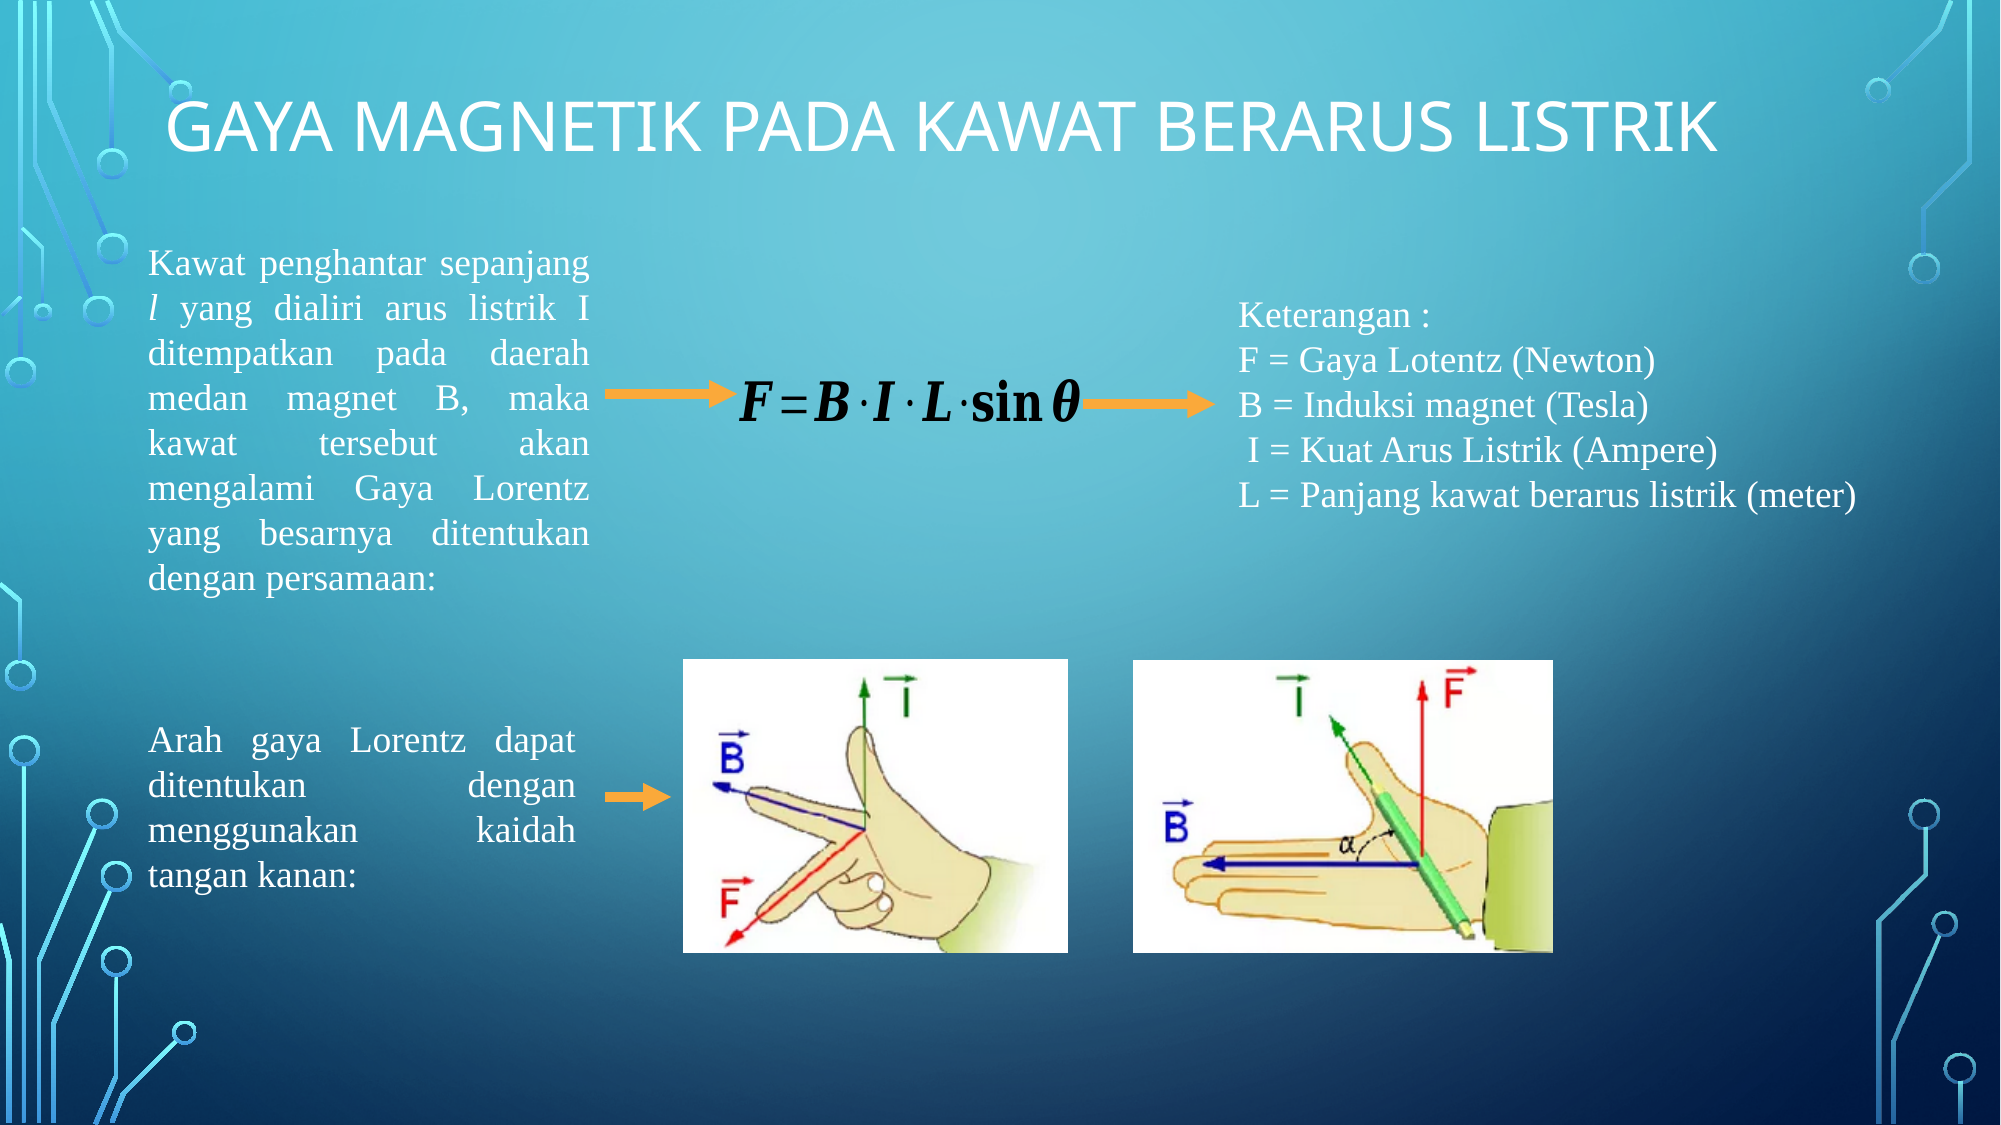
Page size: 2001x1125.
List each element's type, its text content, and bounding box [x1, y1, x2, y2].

text_box Kawat penghantar sepanjang l yang dialiri arus listrik I ditempatkan pada daerah medan magnet B, maka kawat tersebut akan mengalami Gaya Lorentz yang besarnya ditentukan dengan persamaan: [133, 230, 606, 606]
picture [1133, 660, 1553, 954]
text_box Arah gaya Lorentz dapat ditentukan dengan menggunakan kaidah tangan kanan: [133, 707, 592, 903]
title GAYA MAGNETIK PADA KAWAT BERARUS LISTRIK [110, 53, 1773, 206]
text_box Keterangan : F = Gaya Lotentz (Newton) B = Induksi magnet (Tesla) I = Kuat Arus Listrik (Ampere) L = Panjang kawat berarus listrik (meter) [1149, 282, 1895, 523]
picture [683, 659, 1069, 954]
